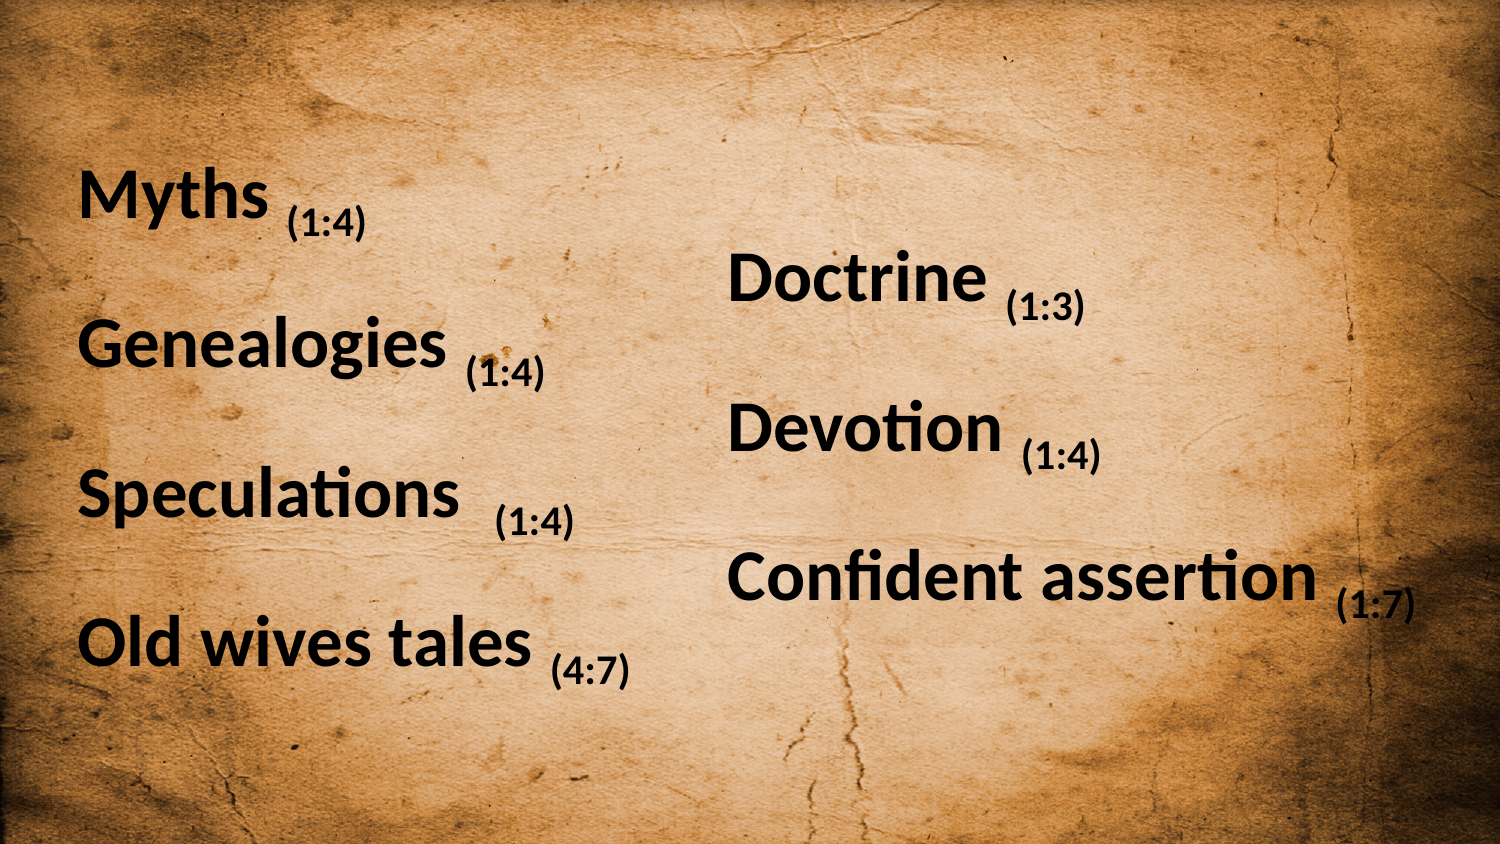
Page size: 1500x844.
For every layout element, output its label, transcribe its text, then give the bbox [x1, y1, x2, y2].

text_box Doctrine (1:3) Devotion (1:4) Confident assertion (1:7) [712, 171, 1488, 635]
picture [0, 0, 1500, 844]
text_box Myths (1:4) Genealogies (1:4) Speculations (1:4) Old wives tales (4:7) [62, 88, 713, 701]
